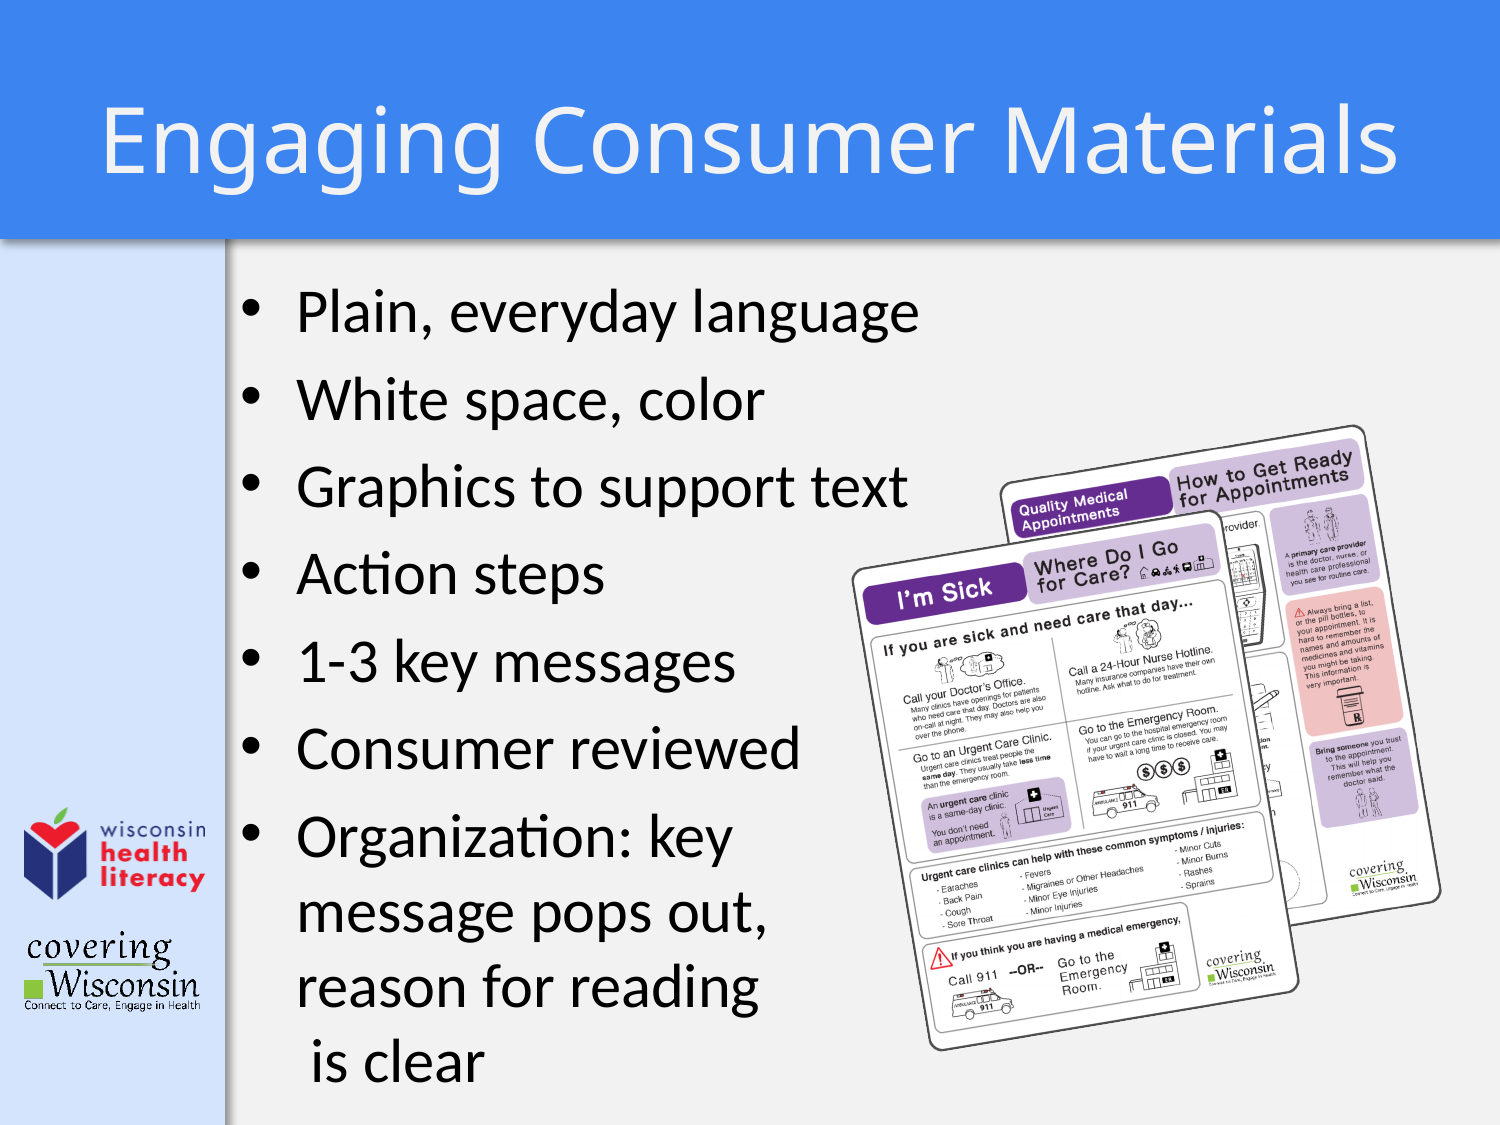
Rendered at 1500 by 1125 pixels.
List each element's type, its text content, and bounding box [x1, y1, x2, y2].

picture [24, 807, 205, 900]
picture [850, 564, 887, 788]
picture [24, 922, 200, 1025]
picture [1212, 423, 1368, 449]
list Plain, everyday language White space, color Graphics to support text Action steps 1-3 key messages Consumer reviewed Organization: key message pops out, reason for reading is clear [225, 262, 1425, 1125]
picture [927, 1026, 1089, 1052]
text_box Engaging Consumer Materials [74, 43, 1425, 231]
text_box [887, 449, 1406, 1026]
picture [1406, 681, 1443, 907]
